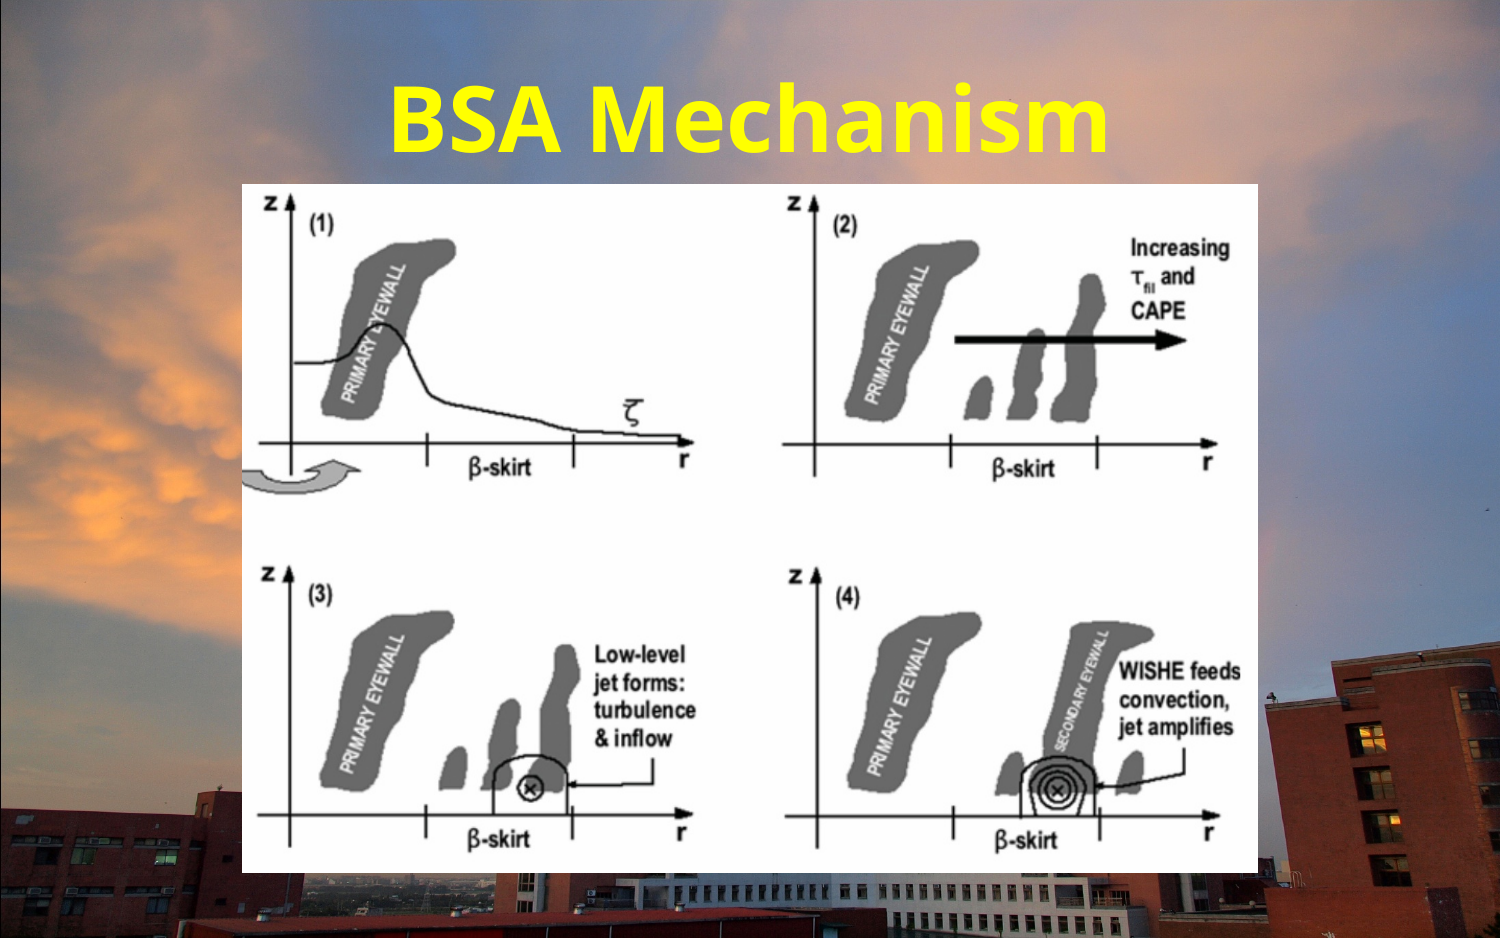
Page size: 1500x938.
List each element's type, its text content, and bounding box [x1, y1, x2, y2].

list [241, 183, 1259, 873]
title BSA Mechanism [75, 37, 1425, 194]
picture [0, 0, 1500, 938]
